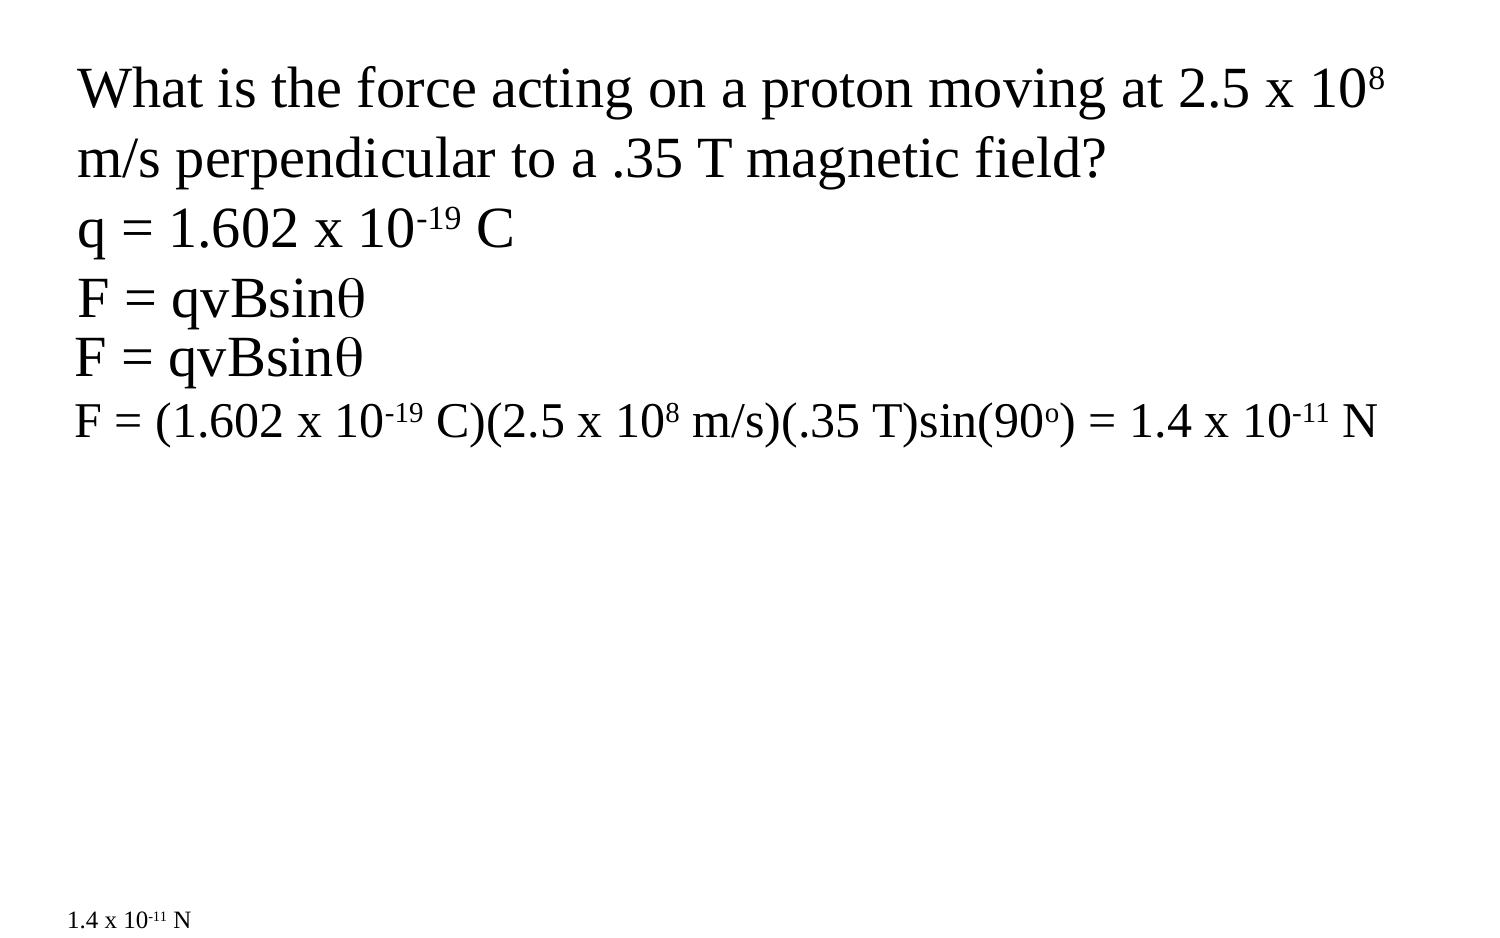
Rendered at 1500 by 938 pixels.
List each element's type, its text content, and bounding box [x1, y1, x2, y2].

text_box What is the force acting on a proton moving at 2.5 x 108 m/s perpendicular to a .35 T magnetic field? q = 1.602 x 10-19 C F = qvBsin [62, 41, 1463, 310]
text_box F = qvBsin F = (1.602 x 10-19 C)(2.5 x 108 m/s)(.35 T)sin(90o) = 1.4 x 10-11 N [59, 310, 1463, 516]
text_box 1.4 x 10-11 N [52, 896, 207, 938]
